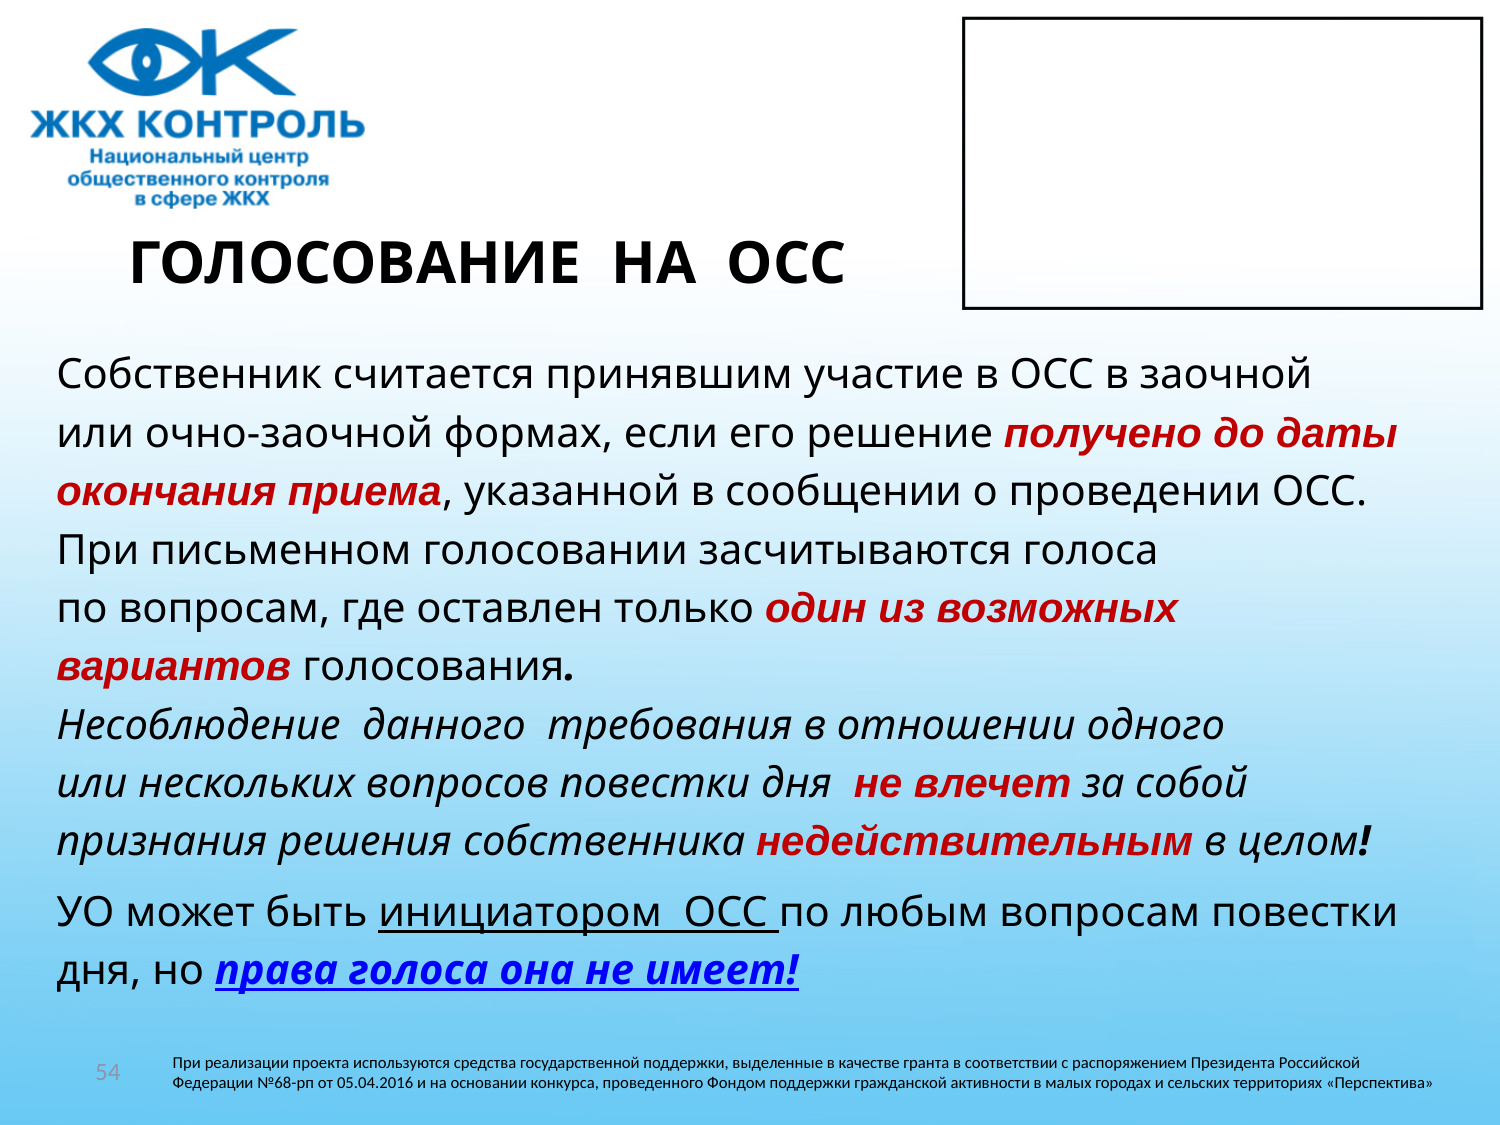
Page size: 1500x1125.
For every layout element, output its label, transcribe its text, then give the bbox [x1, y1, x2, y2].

slide_number 54 [53, 1040, 136, 1100]
list Собственник считается принявшим участие в ОСС в заочной или очно-заочной формах, если его решение получено до даты окончания приема, указанной в сообщении о проведении ОСС. При письменном голосовании засчитываются голоса по вопросам, где оставлен только один из возможных вариантов голосования. Несоблюдение данного требования в отношении одного или нескольких вопросов повестки дня не влечет за собой признания решения собственника недействительным в целом! УО может быть инициатором ОСС по любым вопросам повестки дня, но права голоса она не имеет! [41, 339, 1477, 1032]
title ГОЛОСОВАНИЕ НА ОСС [17, 208, 957, 313]
picture [0, 0, 1500, 1125]
